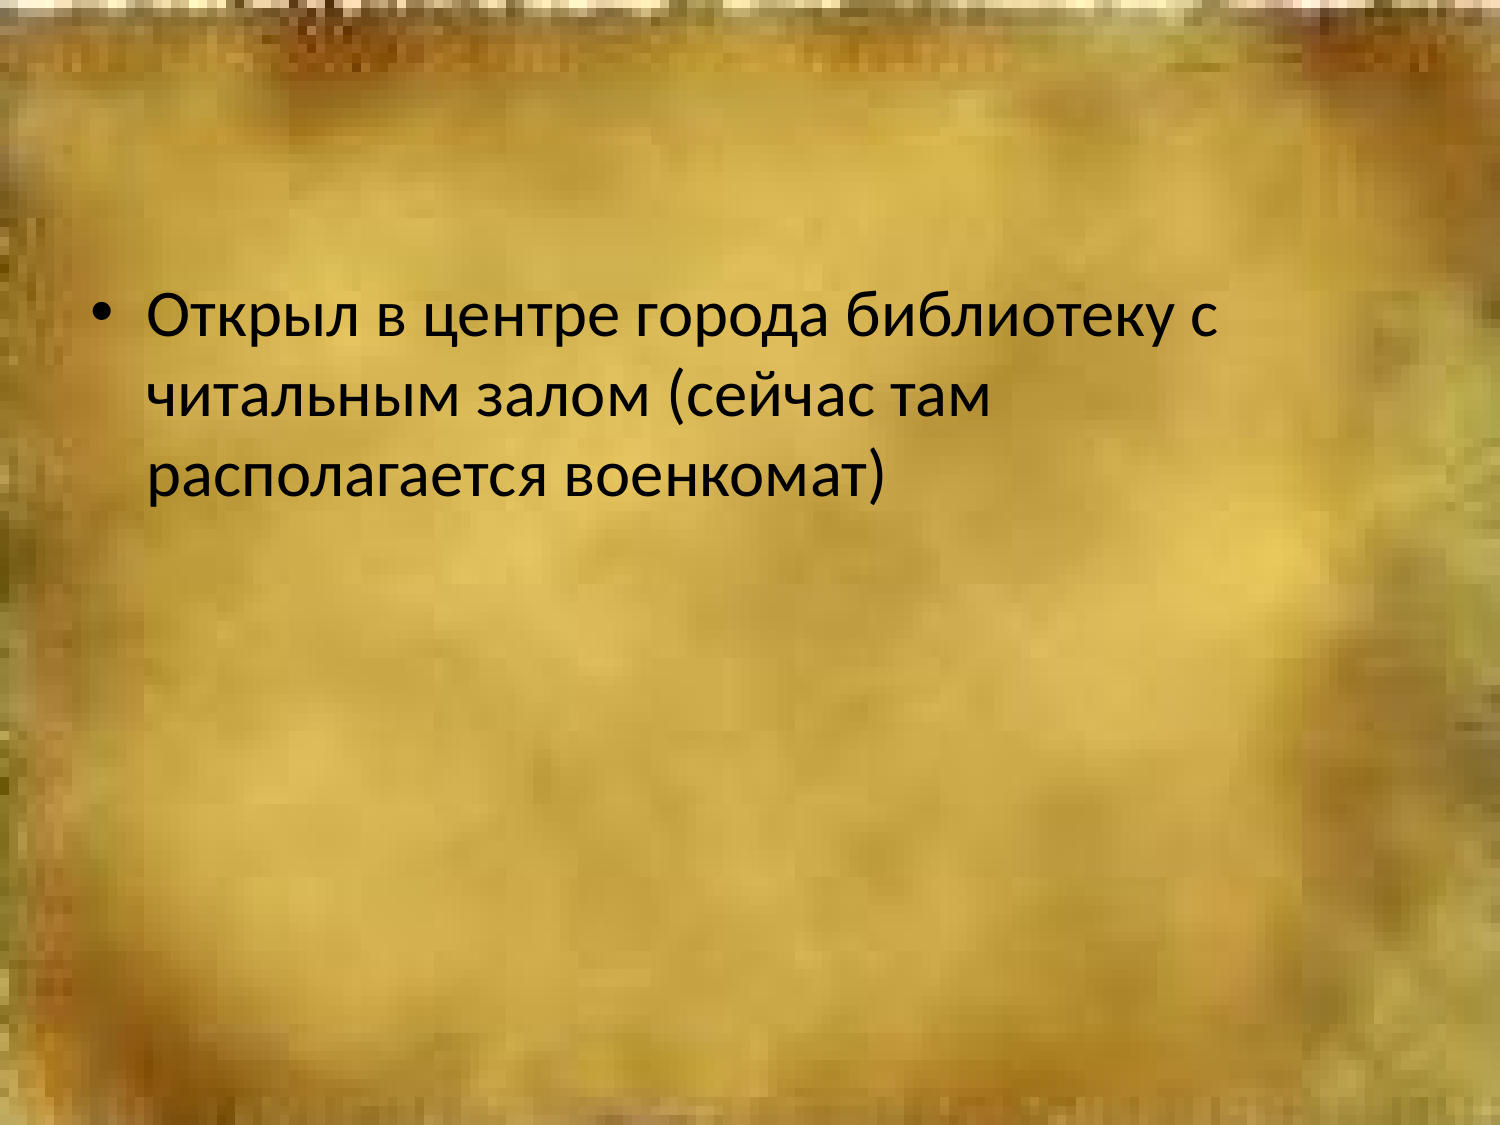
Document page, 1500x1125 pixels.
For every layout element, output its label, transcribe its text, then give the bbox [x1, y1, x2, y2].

list Открыл в центре города библиотеку с читальным залом (сейчас там располагается военкомат) [75, 262, 1425, 1005]
picture [0, 0, 1500, 1125]
